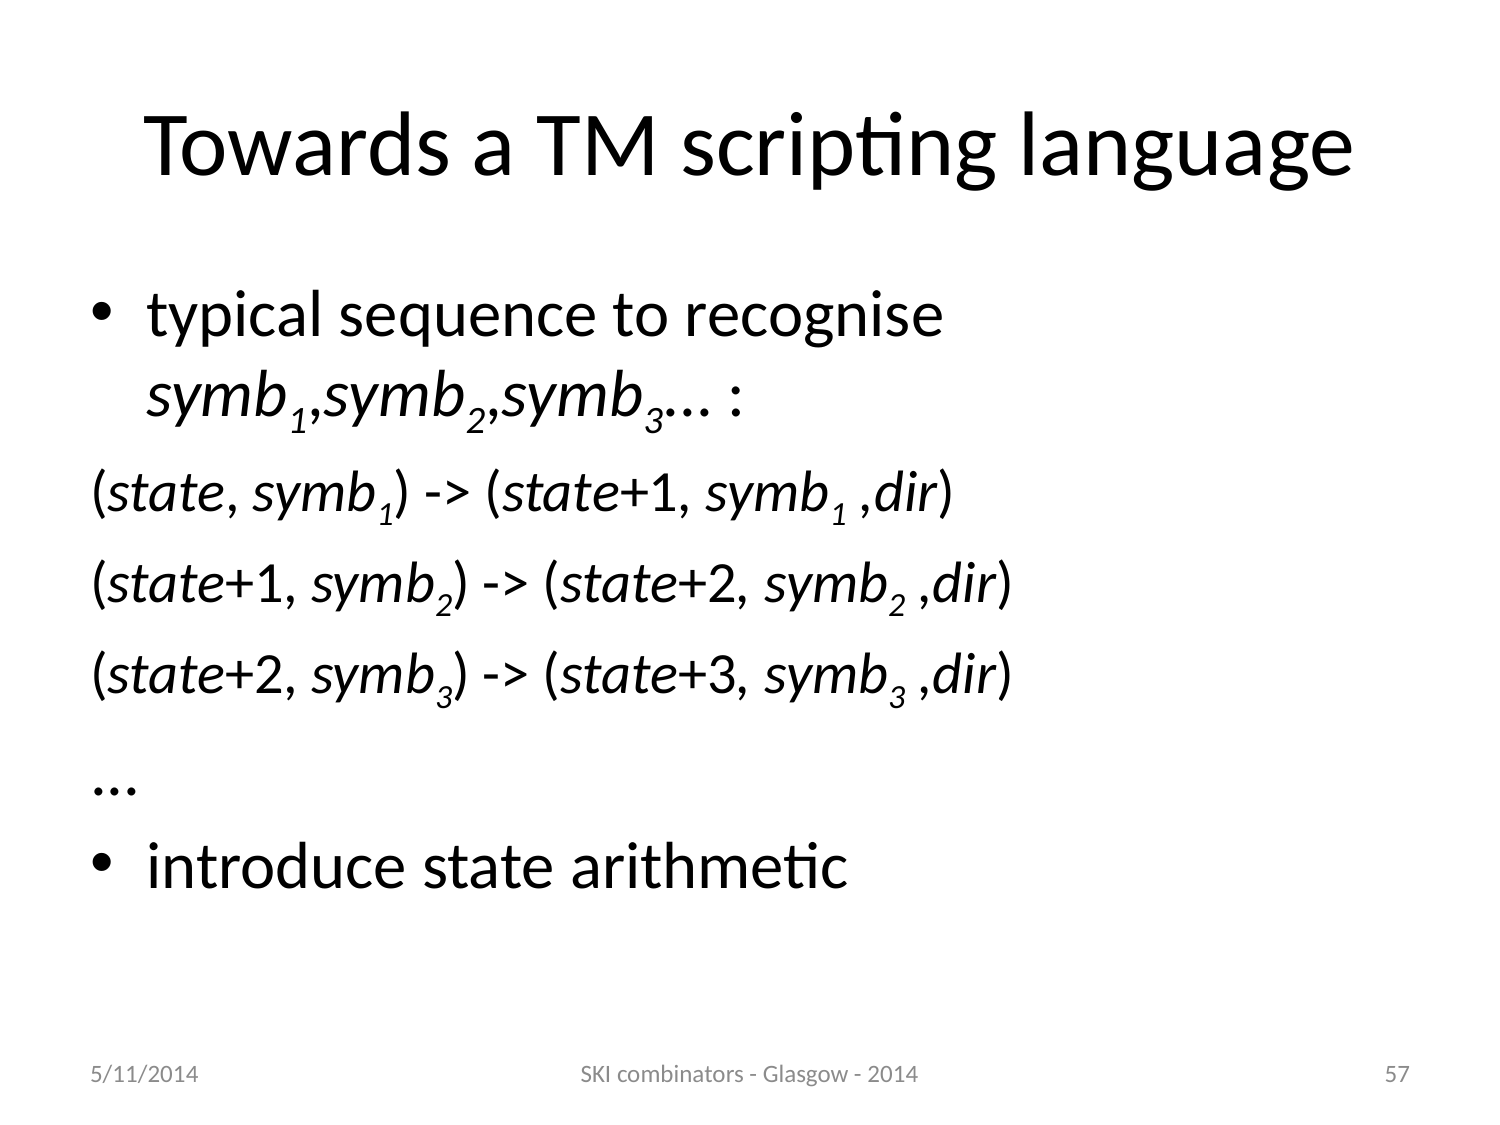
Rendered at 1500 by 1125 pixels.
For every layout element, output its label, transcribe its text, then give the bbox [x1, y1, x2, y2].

slide_number 57 [1074, 1042, 1425, 1103]
title Towards a TM scripting language [75, 45, 1425, 233]
footer SKI combinators - Glasgow - 2014 [512, 1042, 988, 1103]
list typical sequence to recognise symb1,symb2,symb3... : (state, symb1) -> (state+1, symb1 ,dir) (state+1, symb2) -> (state+2, symb2 ,dir) (state+2, symb3) -> (state+3, symb3 ,dir) ... introduce state arithmetic [75, 262, 1425, 1005]
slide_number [75, 1042, 425, 1103]
